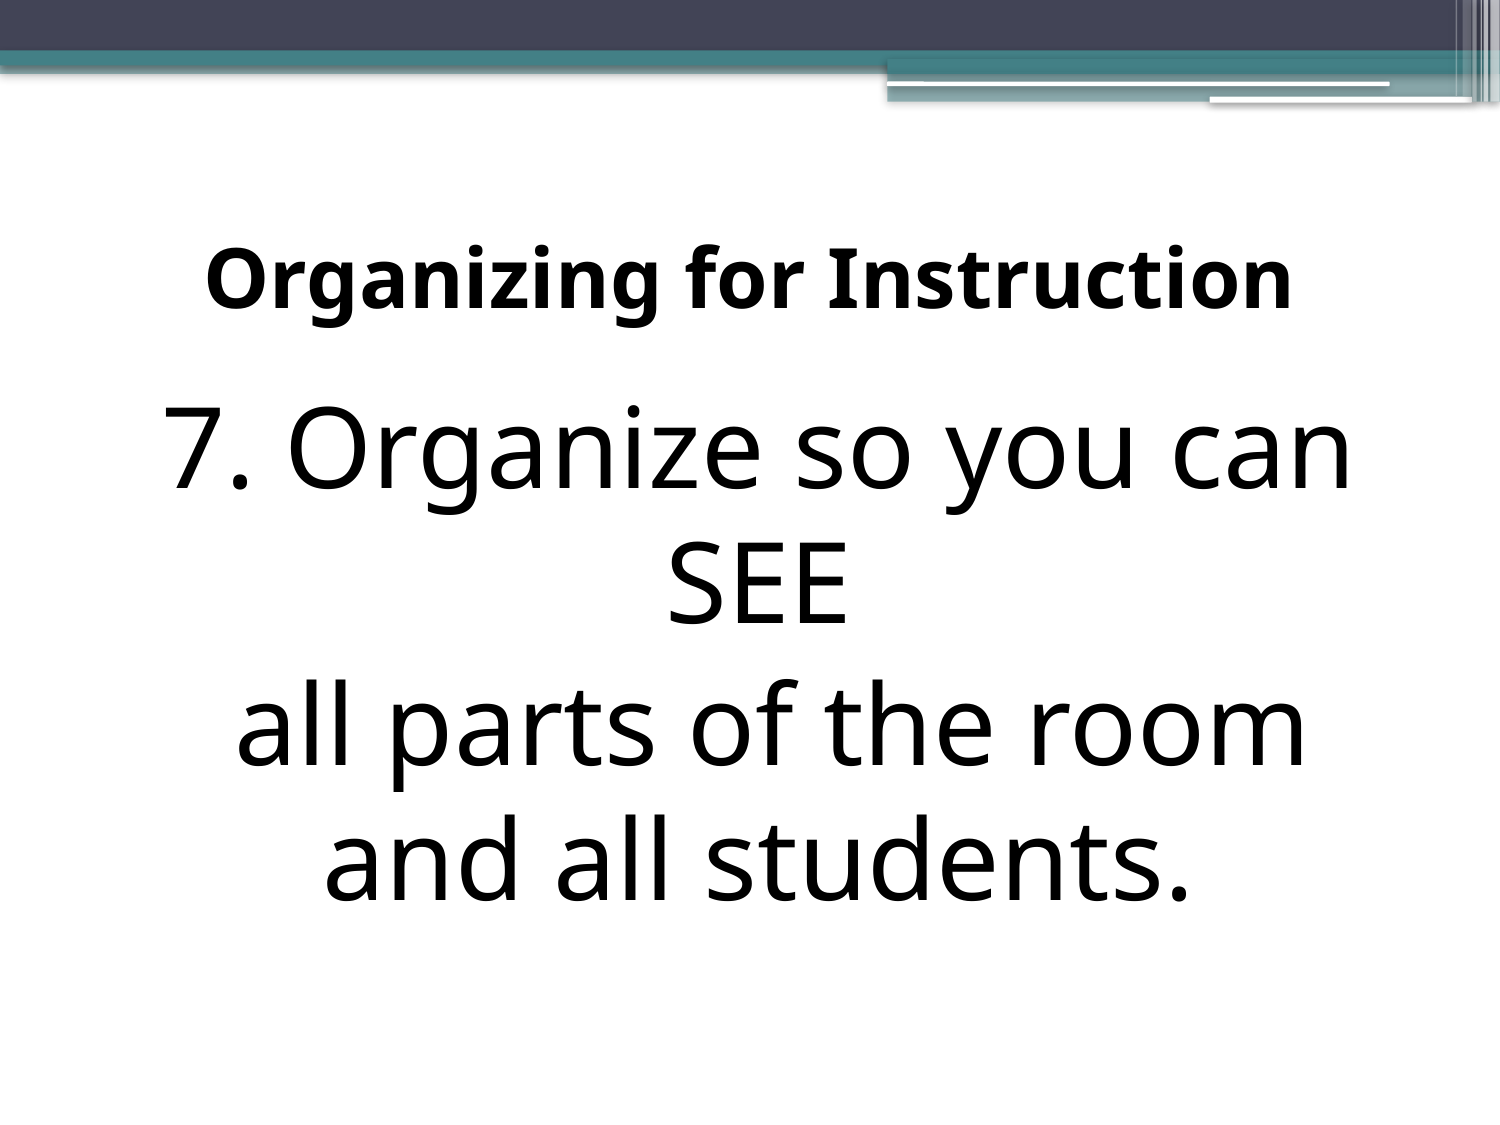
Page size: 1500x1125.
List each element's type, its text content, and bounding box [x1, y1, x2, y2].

title Organizing for Instruction [75, 187, 1425, 363]
list 7. Organize so you can SEE all parts of the room and all students. [75, 368, 1425, 1079]
